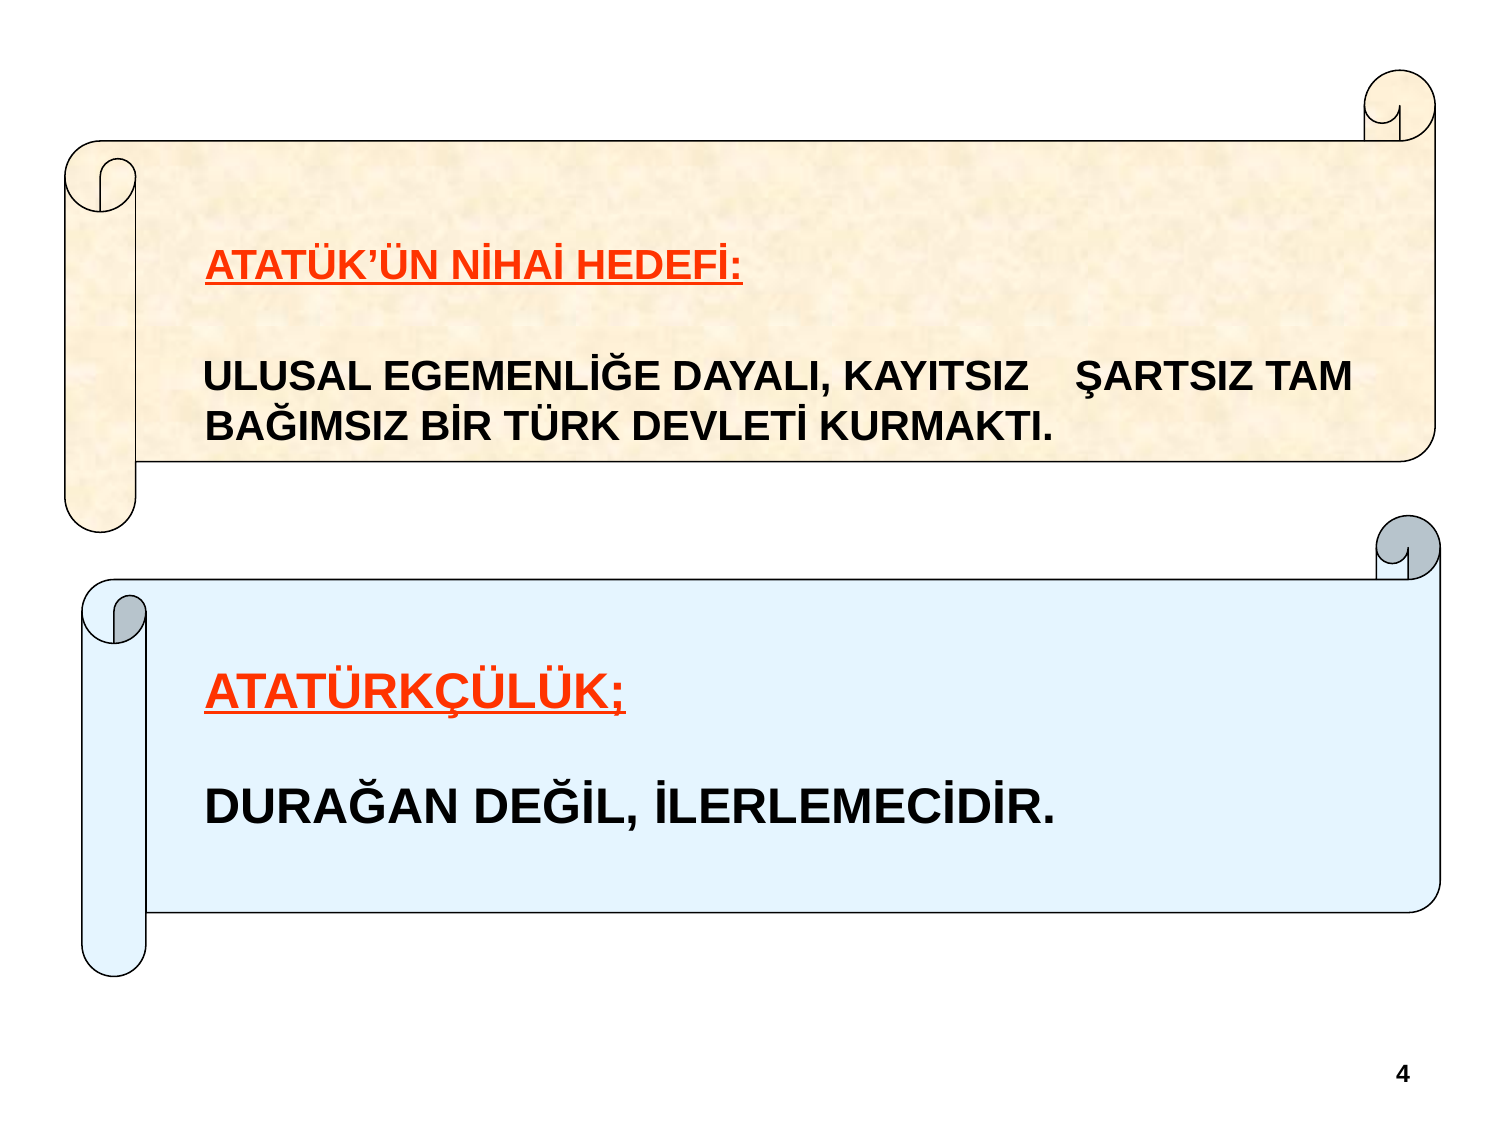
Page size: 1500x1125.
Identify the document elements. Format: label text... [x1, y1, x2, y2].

slide_number 4 [1074, 1042, 1425, 1103]
text_box ATATÜRKÇÜLÜK; DURAĞAN DEĞİL, İLERLEMECİDİR. [81, 515, 1441, 977]
text_box ATATÜK’ÜN NİHAİ HEDEFİ: ULUSAL EGEMENLİĞE DAYALI, KAYITSIZ ŞARTSIZ TAM BAĞIMSIZ BİR TÜRK DEVLETİ KURMAKTI. [64, 70, 1436, 533]
